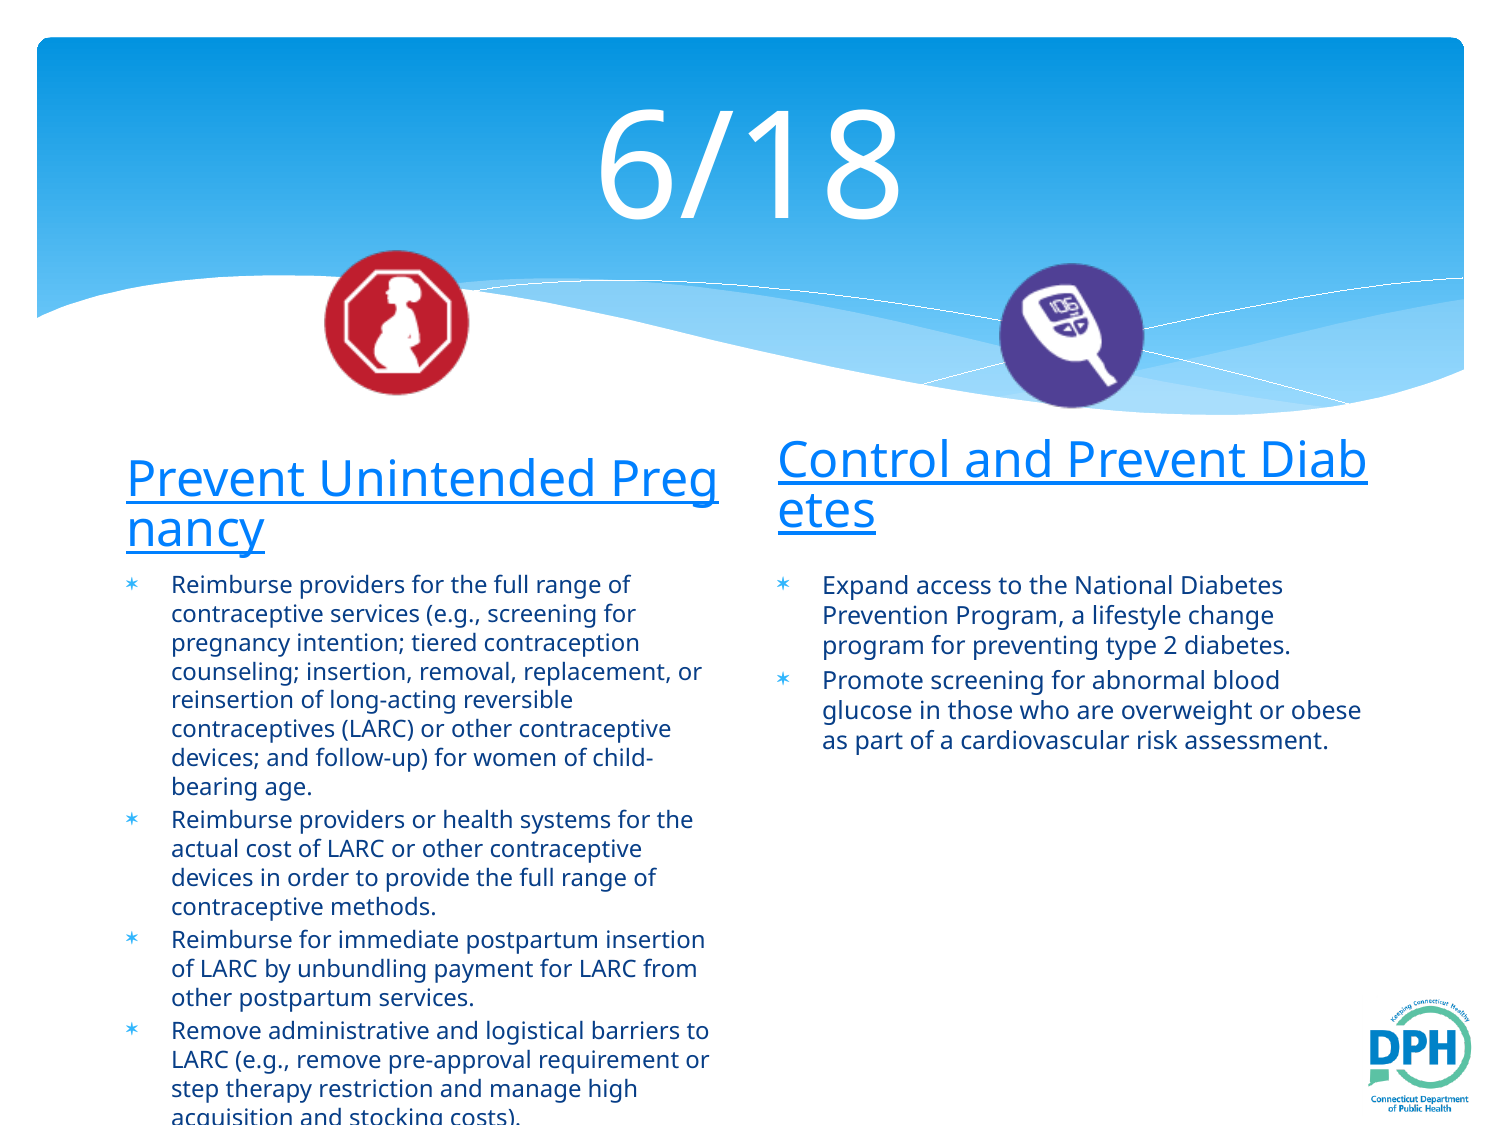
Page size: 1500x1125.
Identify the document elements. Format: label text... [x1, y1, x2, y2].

list Expand access to the National Diabetes Prevention Program, a lifestyle change program for preventing type 2 diabetes. Promote screening for abnormal blood glucose in those who are overweight or obese as part of a cardiovascular risk assessment. [761, 562, 1389, 1005]
list Prevent Unintended Pregnancy [111, 439, 738, 545]
picture [1362, 995, 1476, 1116]
picture [312, 249, 482, 398]
list Control and Prevent Diabetes [762, 420, 1390, 525]
title 6/18 [75, 55, 1425, 261]
list Reimburse providers for the full range of contraceptive services (e.g., screening for pregnancy intention; tiered contraception counseling; insertion, removal, replacement, or reinsertion of long-acting reversible contraceptives (LARC) or other contraceptive devices; and follow-up) for women of child-bearing age. Reimburse providers or health systems for the actual cost of LARC or other contraceptive devices in order to provide the full range of contraceptive methods. Reimburse for immediate postpartum insertion of LARC by unbundling payment for LARC from other postpartum services. Remove administrative and logistical barriers to LARC (e.g., remove pre-approval requirement or step therapy restriction and manage high acquisition and stocking costs). [111, 562, 738, 1005]
picture [987, 262, 1157, 410]
